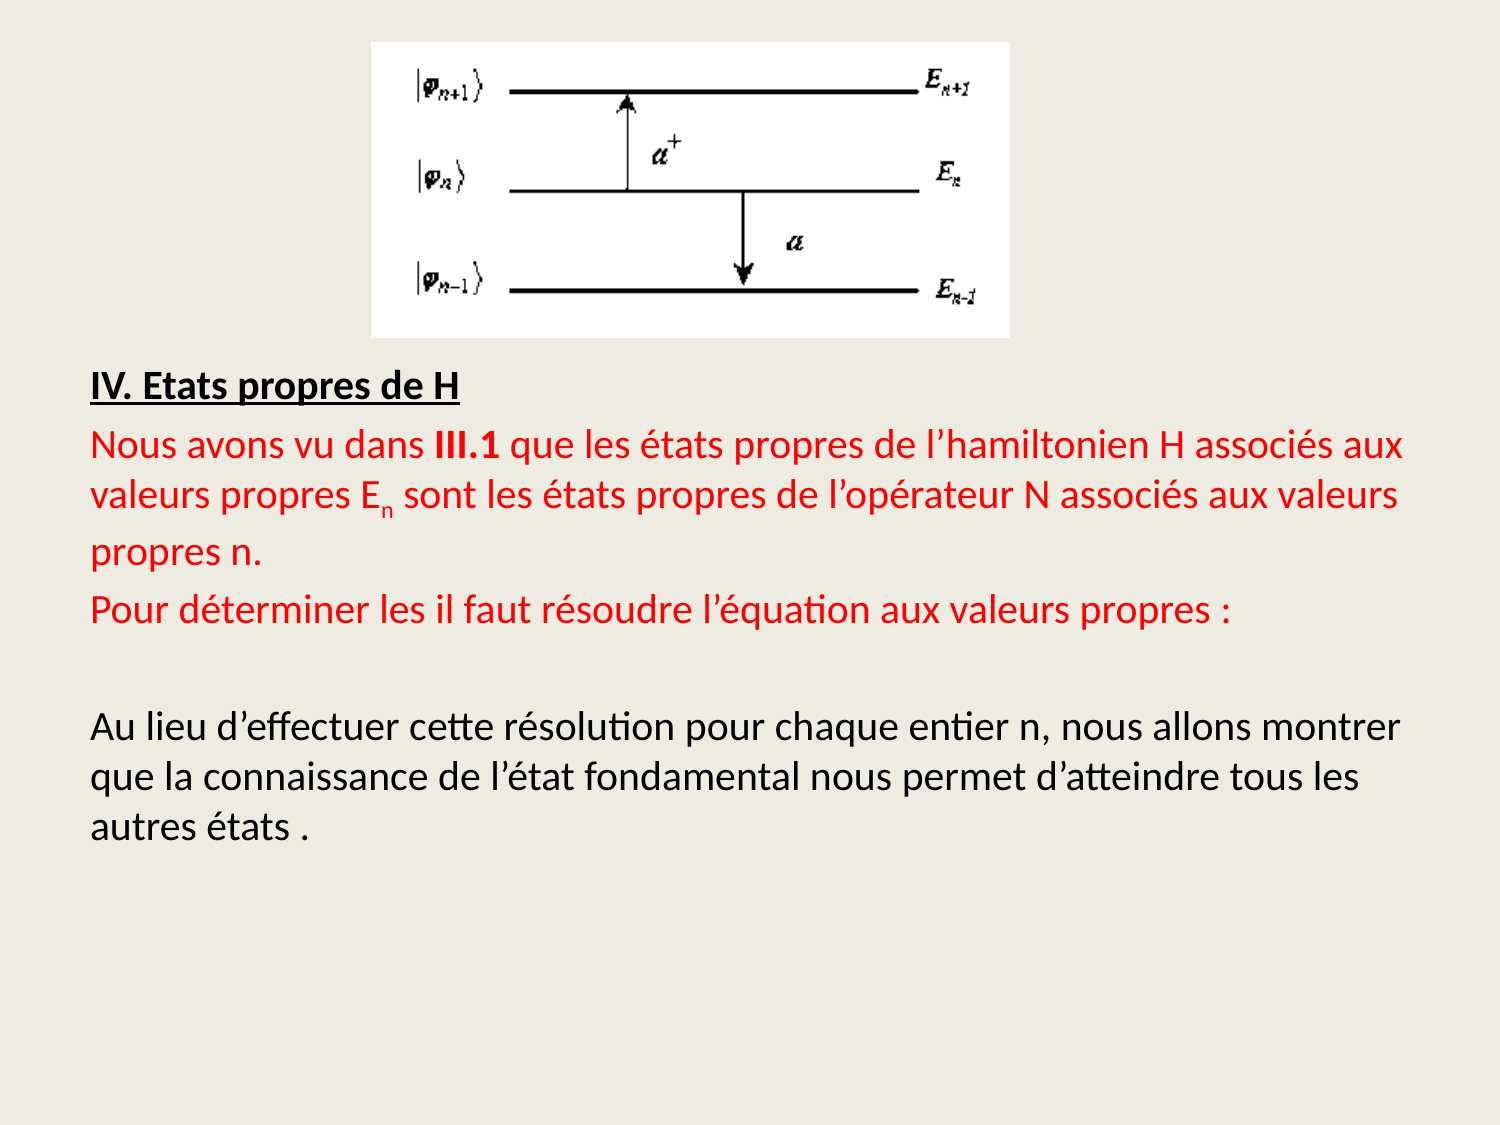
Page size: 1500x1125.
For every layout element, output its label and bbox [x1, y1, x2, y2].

picture [371, 42, 1011, 339]
